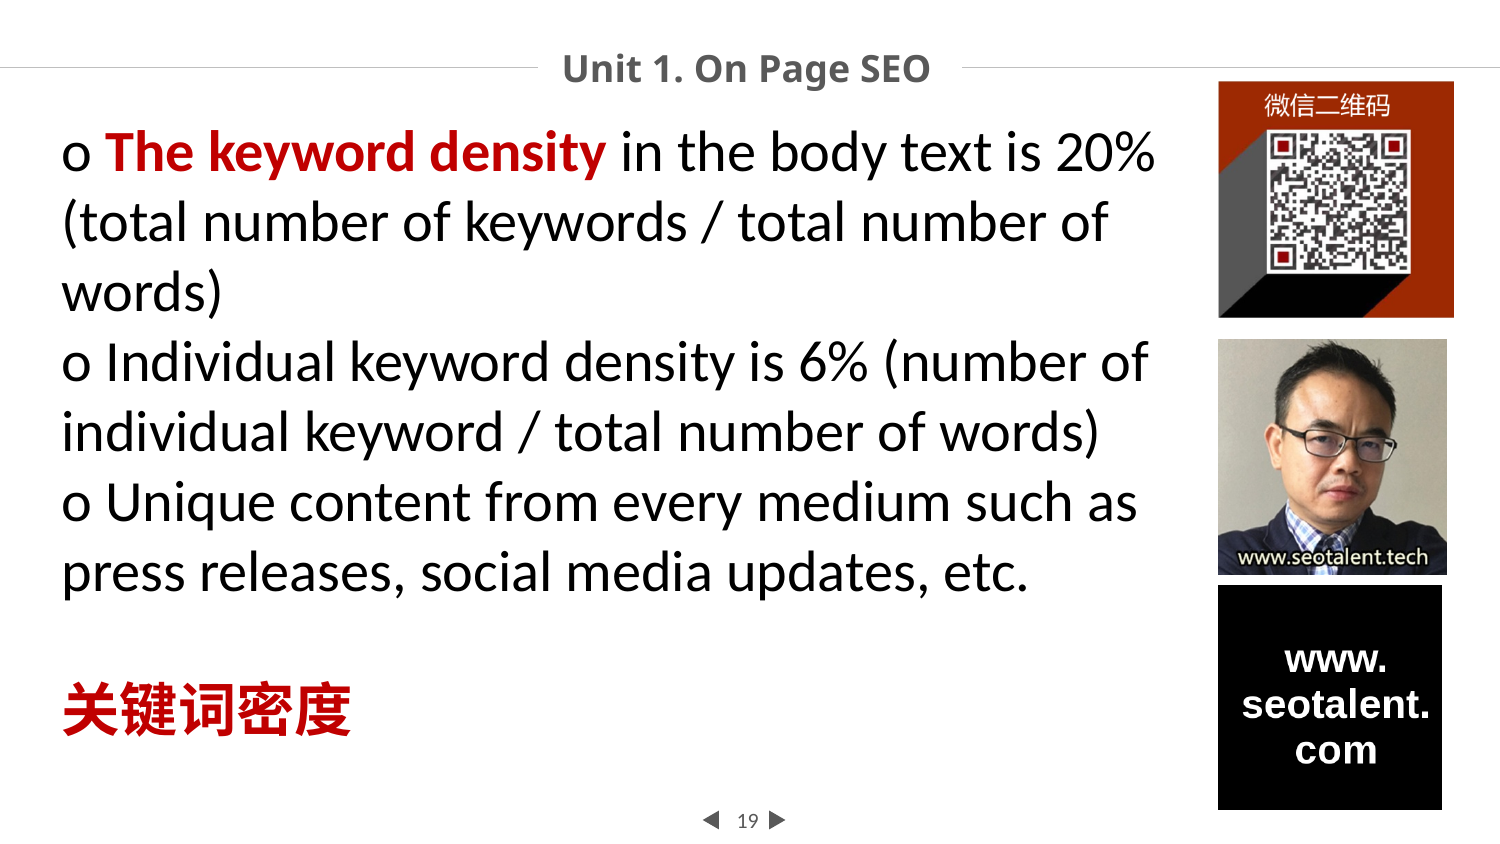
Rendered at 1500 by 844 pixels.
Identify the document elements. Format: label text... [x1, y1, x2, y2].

text_box Unit 1. On Page SEO [541, 37, 963, 97]
text_box o The keyword density in the body text is 20% (total number of keywords / total number of words) o Individual keyword density is 6% (number of individual keyword / total number of words) o Unique content from every medium such as press releases, social media updates, etc. 关键词密度 [46, 105, 1184, 796]
picture [1218, 81, 1454, 318]
picture [1218, 339, 1447, 575]
slide_number 19 [714, 797, 781, 843]
picture [1218, 585, 1442, 810]
